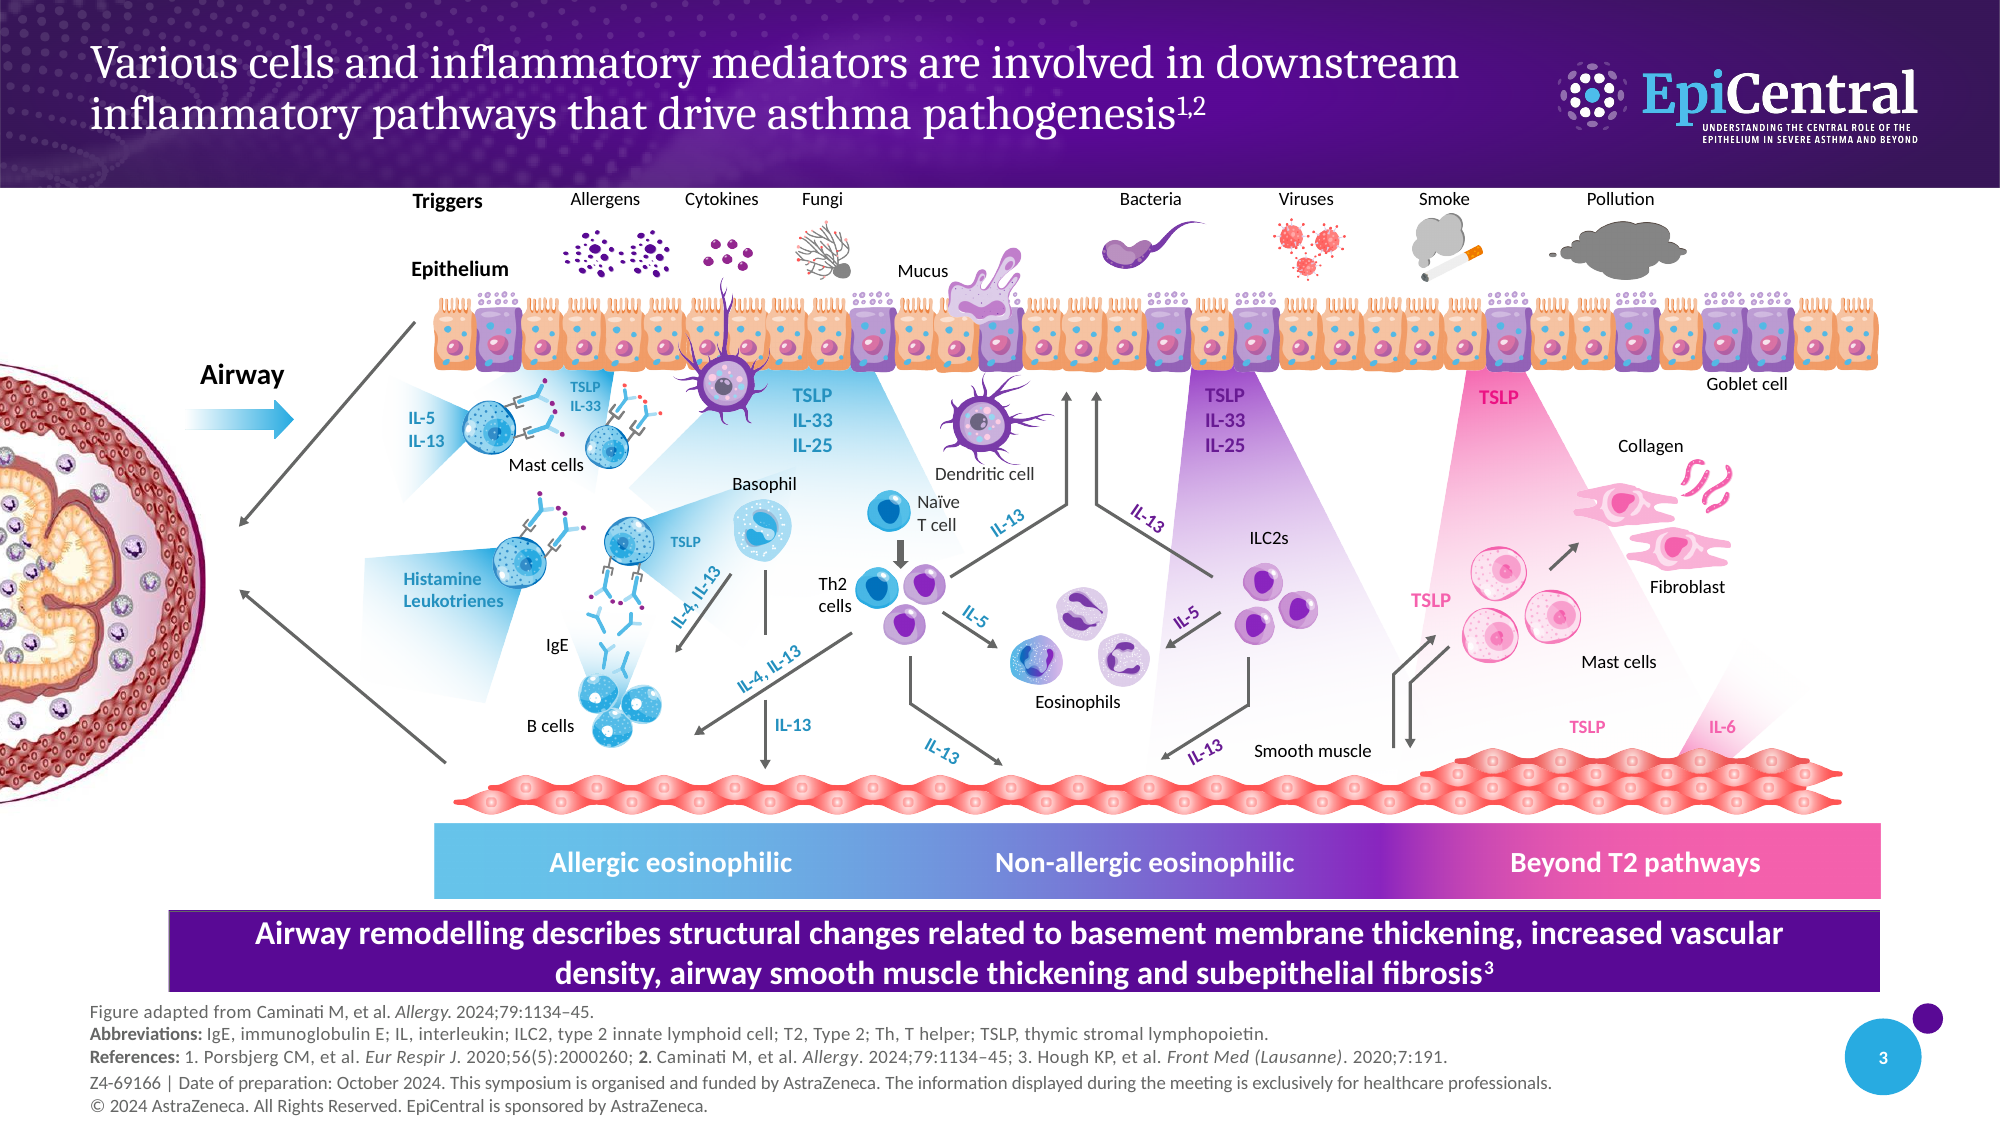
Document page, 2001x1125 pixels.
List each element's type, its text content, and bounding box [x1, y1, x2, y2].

text_box Airway remodelling describes structural changes related to basement membrane thickening, increased vascular density, airway smooth muscle thickening and subepithelial fibrosis3 [168, 910, 1881, 993]
slide_number 3 [1847, 1038, 1919, 1076]
picture [0, 351, 185, 816]
picture [568, 356, 663, 472]
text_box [910, 655, 1249, 766]
text_box Figure adapted from Caminati M, et al. Allergy. 2024;79:1134–45. Abbreviations: IgE, immunoglobulin E; IL, interleukin; ILC2, type 2 innate lymphoid cell; T2, Type 2; Th, T helper; TSLP, thymic stromal lymphopoietin. References: 1. Porsbjerg CM, et al. Eur Respir J. 2020;56(5):2000260; 2. Caminati M, et al. Allergy. 2024;79:1134–45; 3. Hough KP, et al. Front Med (Lausanne). 2020;7:191. [89, 1019, 1815, 1068]
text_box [185, 187, 1880, 899]
picture [0, 0, 2000, 188]
title Various cells and inflammatory mediators are involved in downstream inflammatory pathways that drive asthma pathogenesis1,2 [89, 29, 1579, 148]
